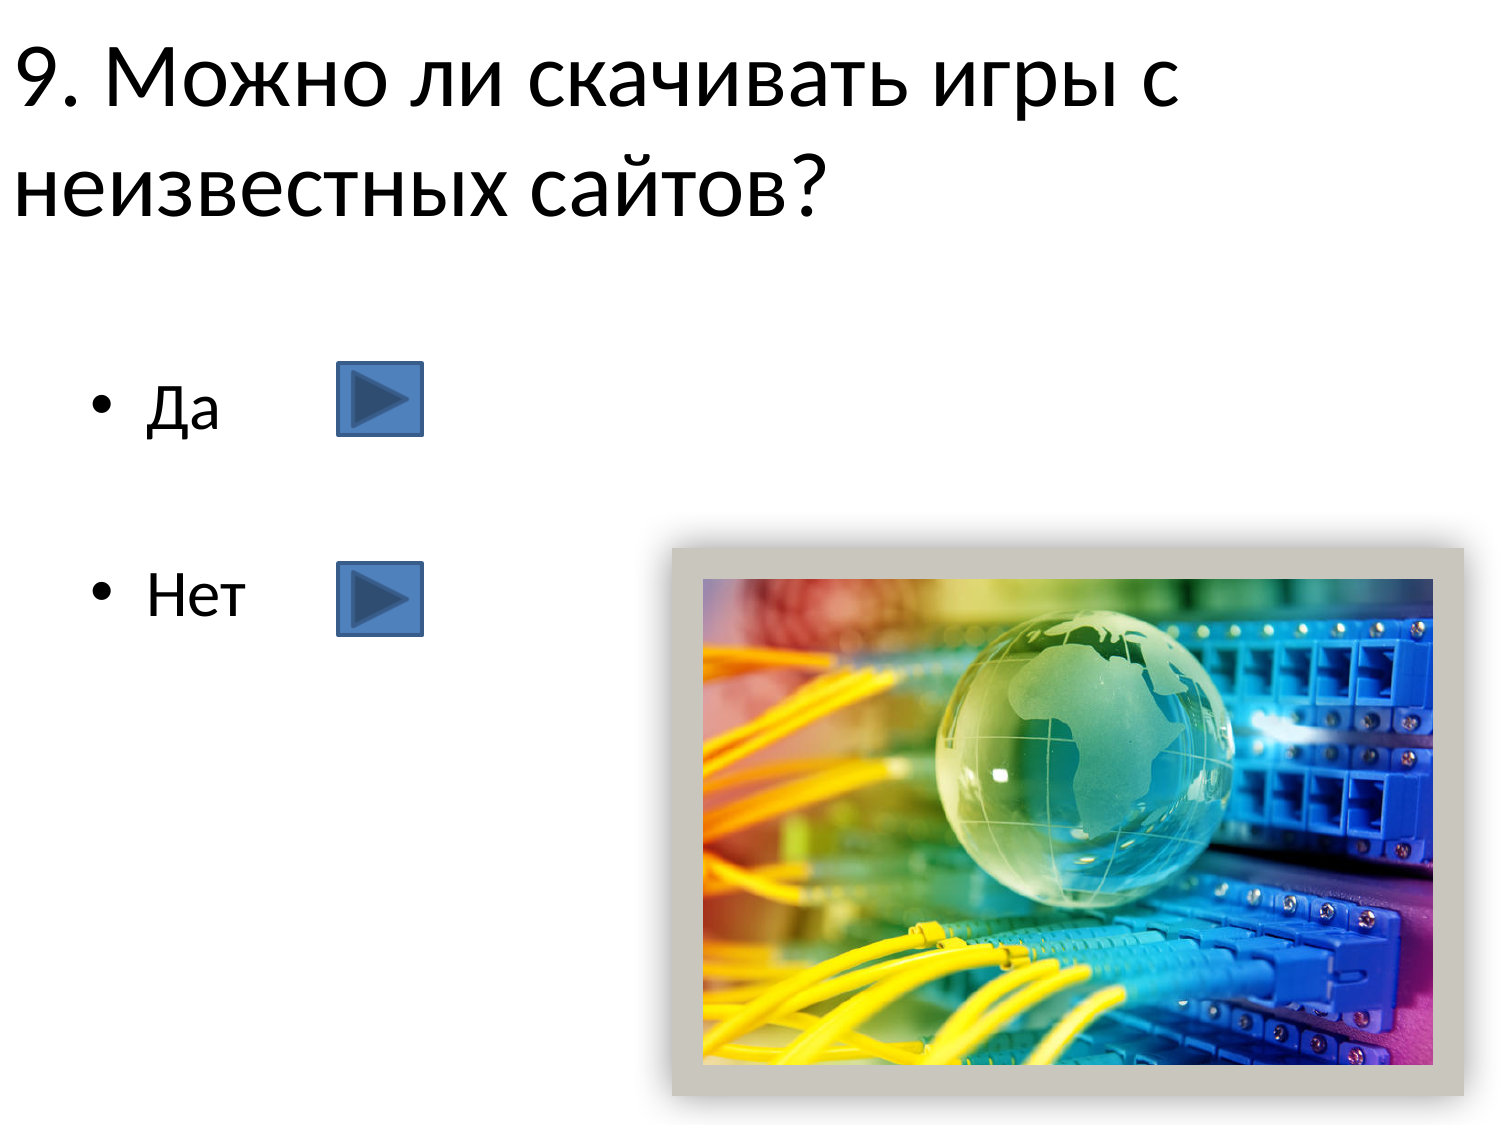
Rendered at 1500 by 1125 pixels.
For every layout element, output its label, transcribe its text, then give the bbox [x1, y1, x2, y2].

picture [336, 361, 424, 437]
picture [1136, 1057, 1149, 1065]
picture [336, 560, 424, 637]
title 9. Можно ли скачивать игры с неизвестных сайтов? [0, 30, 1500, 219]
list Да Нет [75, 262, 1425, 1005]
picture [702, 579, 1433, 1065]
